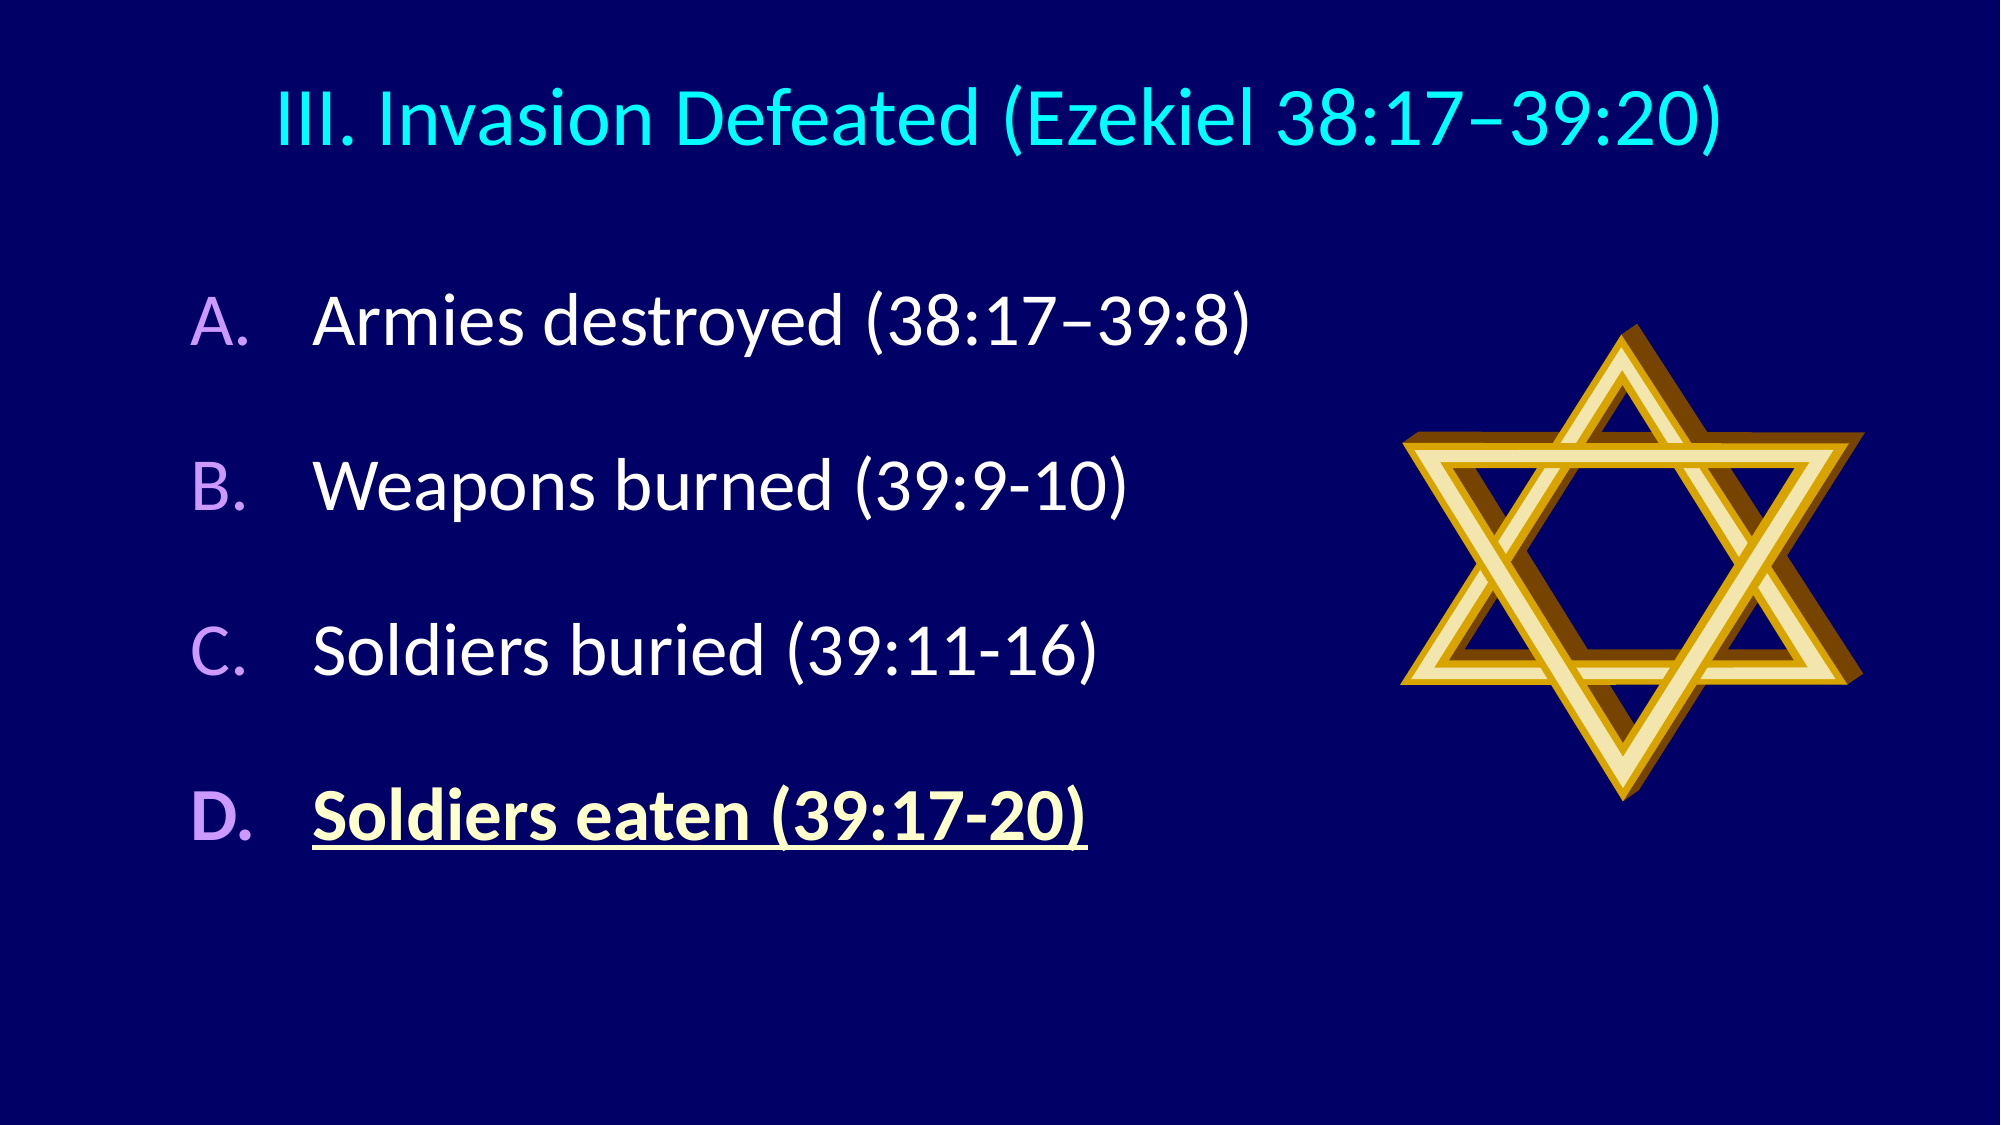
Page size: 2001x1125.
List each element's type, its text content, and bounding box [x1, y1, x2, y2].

list Armies destroyed (38:17‒39:8) Weapons burned (39:9-10) Soldiers buried (39:11-16) Soldiers eaten (39:17-20) [174, 262, 1483, 888]
picture [1399, 323, 1866, 802]
title III. Invasion Defeated (Ezekiel 38:17‒39:20) [225, 37, 1775, 188]
